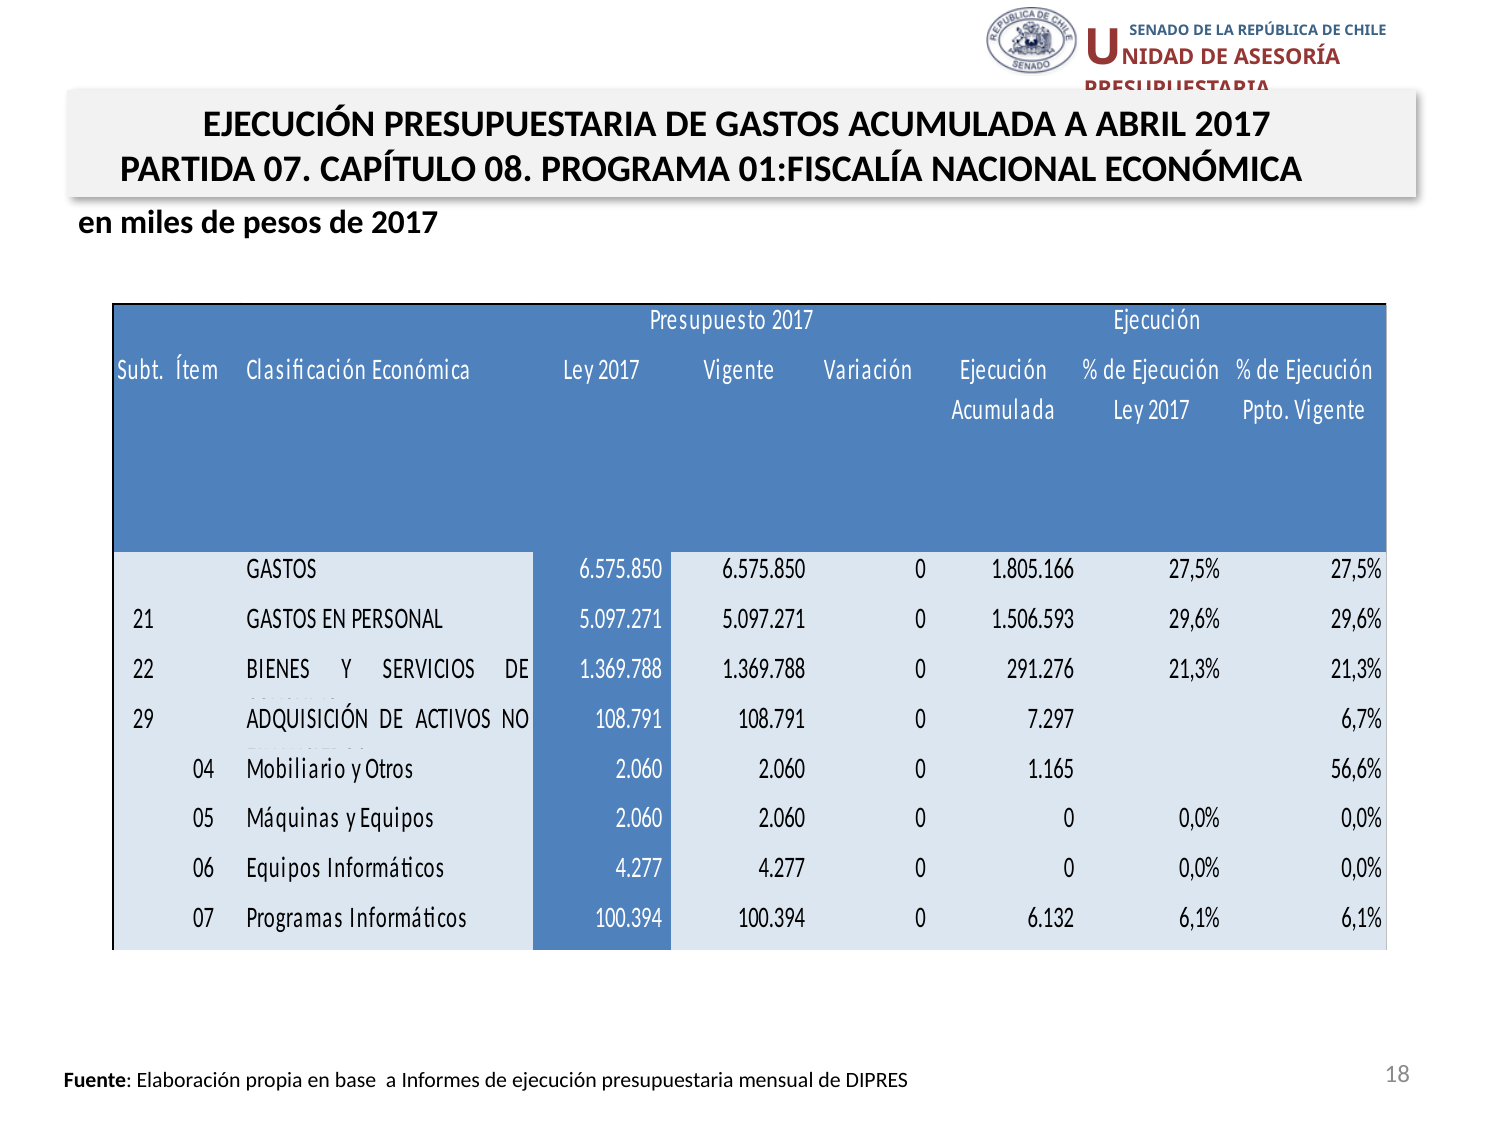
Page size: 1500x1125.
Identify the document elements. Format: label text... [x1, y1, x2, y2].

text_box EJECUCIÓN PRESUPUESTARIA DE GASTOS ACUMULADA A ABRIL 2017 PARTIDA 07. CAPÍTULO 08. PROGRAMA 01:FISCALÍA NACIONAL ECONÓMICA [67, 90, 1415, 197]
slide_number 18 [1074, 1042, 1425, 1103]
picture [986, 7, 1079, 76]
footer Fuente: Elaboración propia en base a Informes de ejecución presupuestaria mensual de DIPRES [48, 1058, 1428, 1119]
text_box en miles de pesos de 2017 [63, 192, 1414, 268]
picture [111, 302, 1389, 953]
